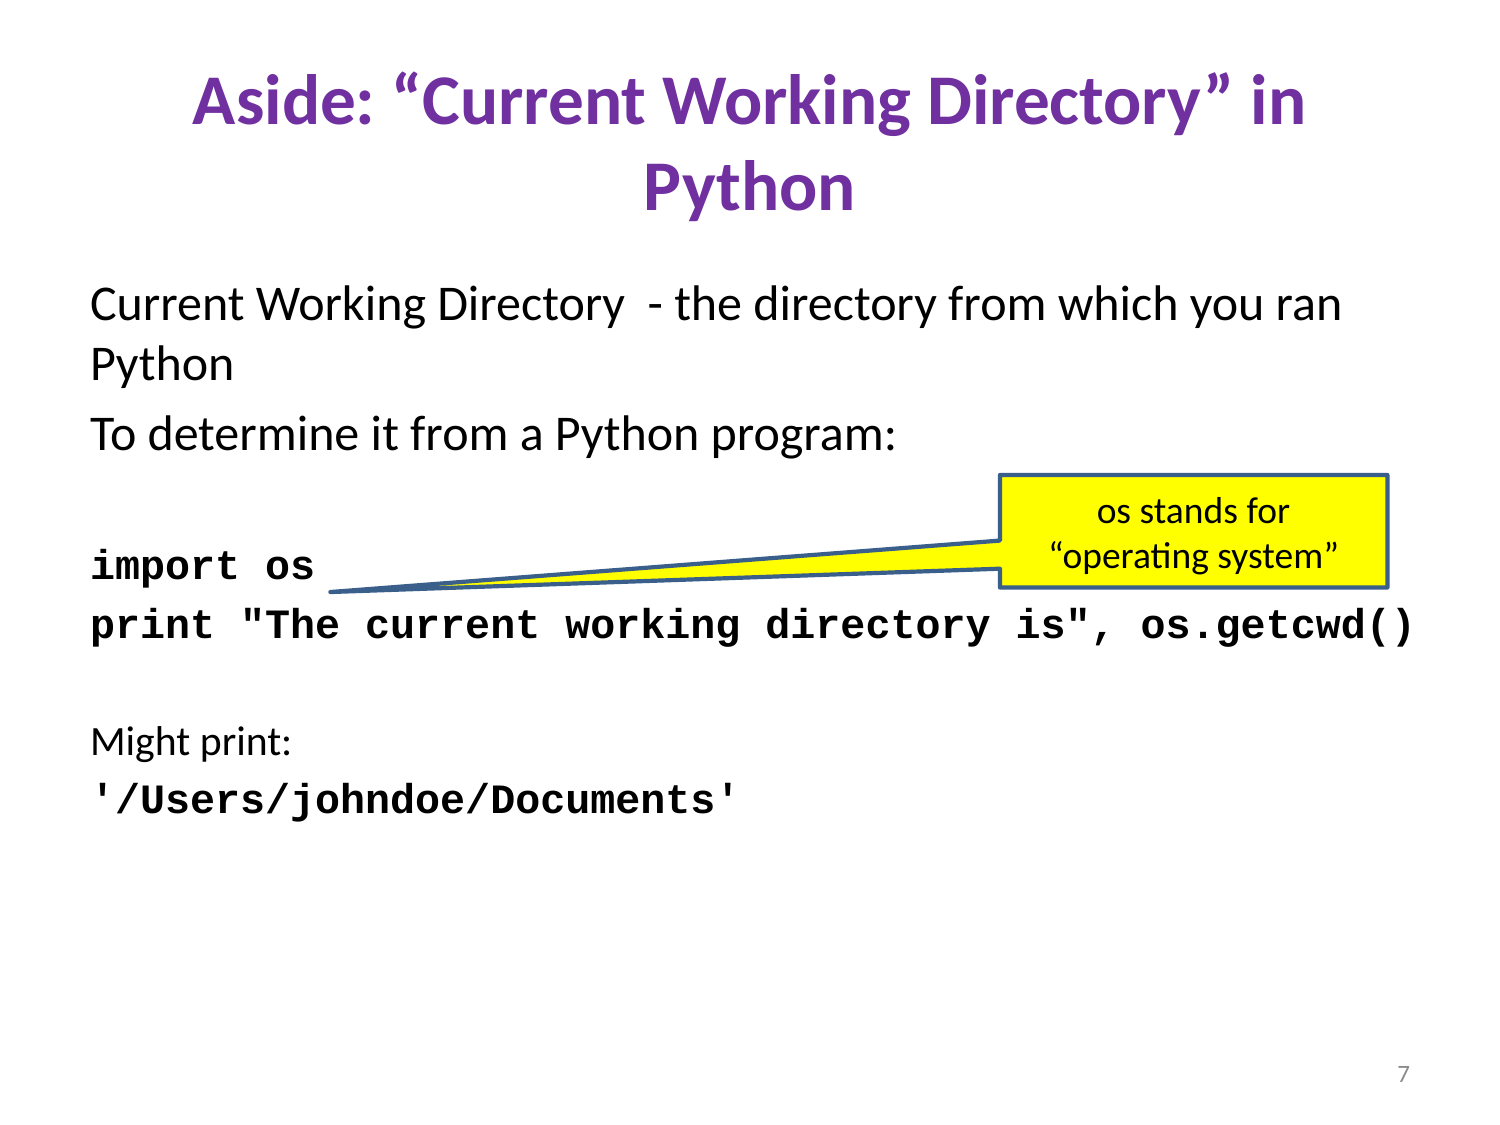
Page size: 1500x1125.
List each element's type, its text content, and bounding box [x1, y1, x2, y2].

text_box os stands for “operating system” [328, 472, 1390, 595]
title Aside: “Current Working Directory” in Python [75, 45, 1425, 233]
slide_number 7 [1074, 1042, 1425, 1103]
list Current Working Directory - the directory from which you ran Python To determine it from a Python program: import os print "The current working directory is", os.getcwd() Might print: '/Users/johndoe/Documents' [75, 262, 1463, 1005]
